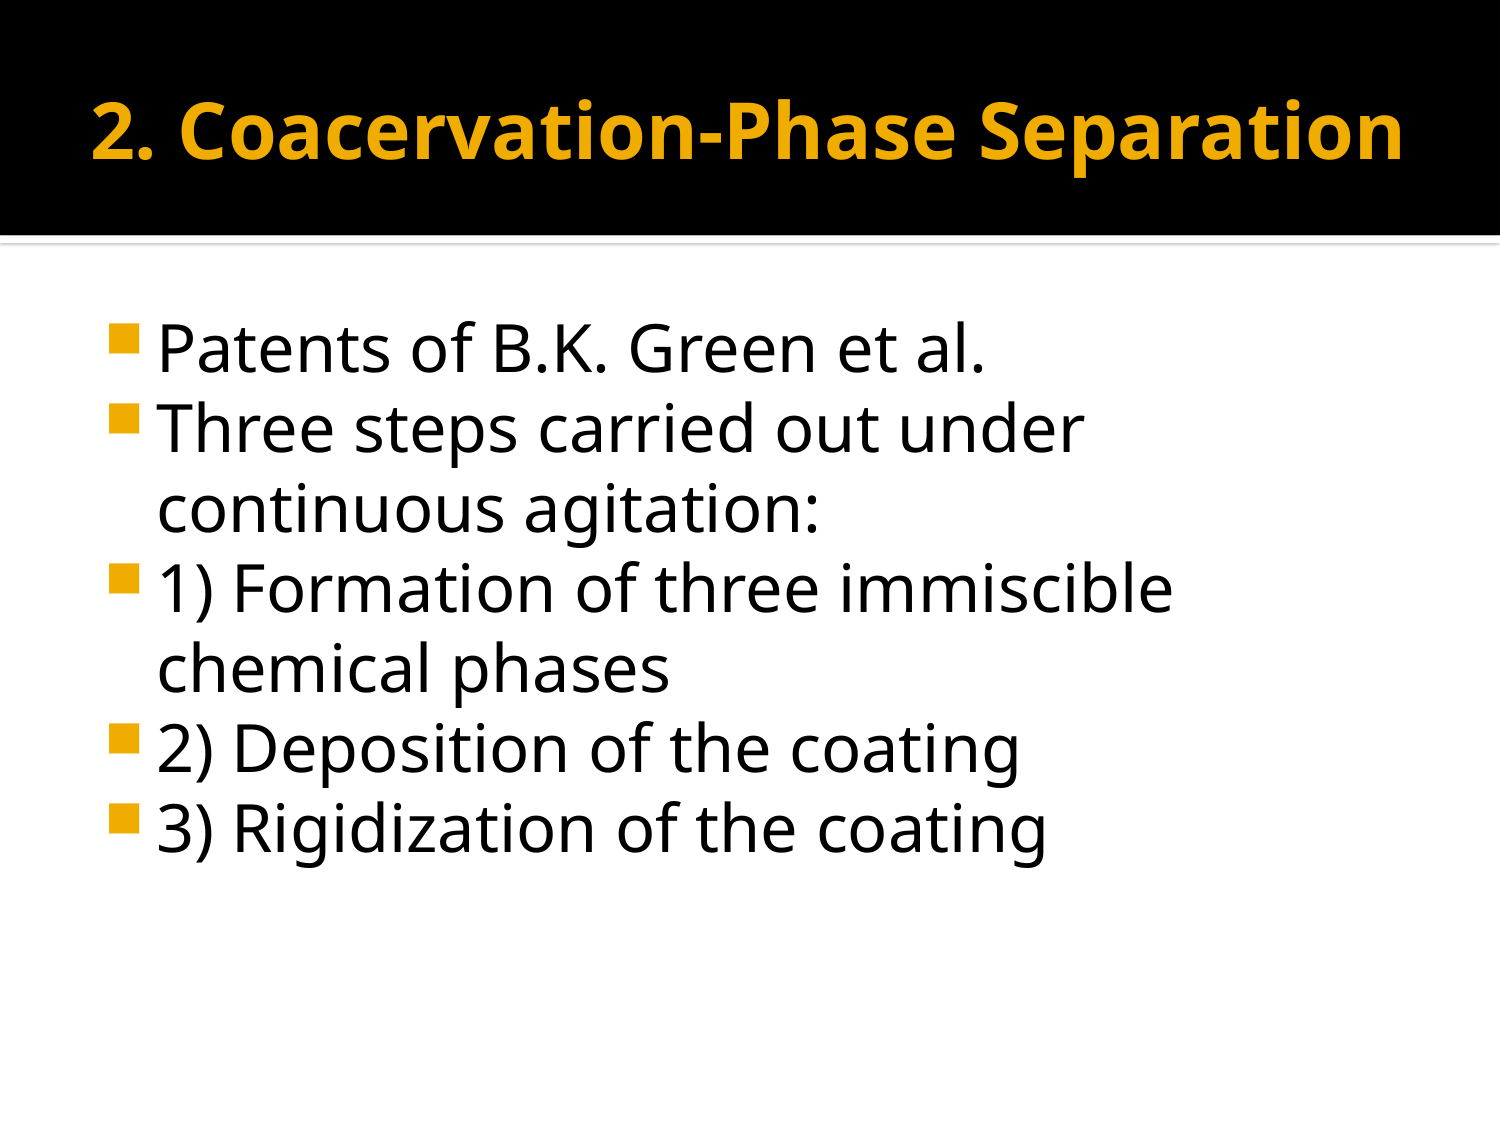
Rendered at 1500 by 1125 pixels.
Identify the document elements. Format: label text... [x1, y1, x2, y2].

title 2. Coacervation-Phase Separation [75, 25, 1425, 231]
list Patents of B.K. Green et al. Three steps carried out under continuous agitation: 1) Formation of three immiscible chemical phases 2) Deposition of the coating 3) Rigidization of the coating [75, 291, 1425, 1050]
